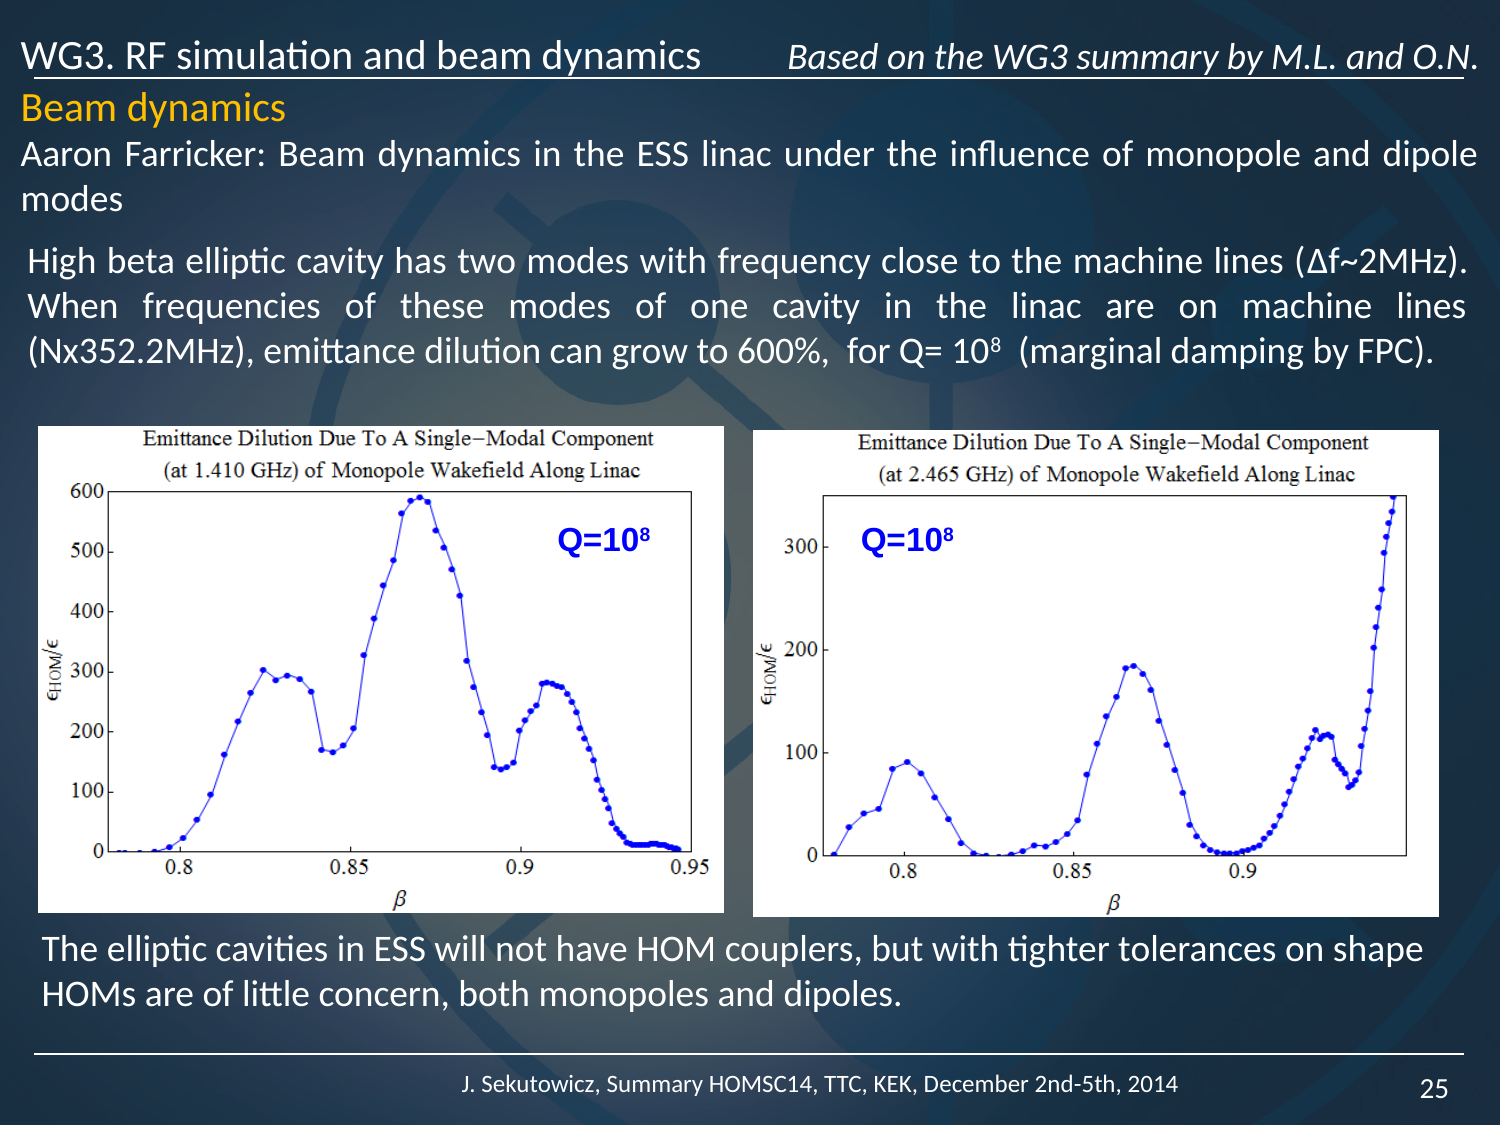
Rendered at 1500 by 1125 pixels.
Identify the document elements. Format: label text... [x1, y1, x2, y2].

text_box Beam dynamics Aaron Farricker: Beam dynamics in the ESS linac under the influence of monopole and dipole modes [5, 71, 1495, 227]
text_box The elliptic cavities in ESS will not have HOM couplers, but with tighter tolerances on shape HOMs are of little concern, both monopoles and dipoles. [26, 916, 1449, 1022]
footer J. Sekutowicz, Summary HOMSC14, TTC, KEK, December 2nd-5th, 2014 [301, 1059, 1341, 1125]
text_box High beta elliptic cavity has two modes with frequency close to the machine lines (Δf~2MHz). When frequencies of these modes of one cavity in the linac are on machine lines (Nx352.2MHz), emittance dilution can grow to 600%, for Q= 108 (marginal damping by FPC). [12, 228, 1484, 379]
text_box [38, 426, 1439, 918]
slide_number 25 [1310, 1061, 1465, 1118]
picture [0, 0, 1500, 1125]
text_box WG3. RF simulation and beam dynamics Based on the WG3 summary by M.L. and O.N. [5, 20, 1500, 71]
